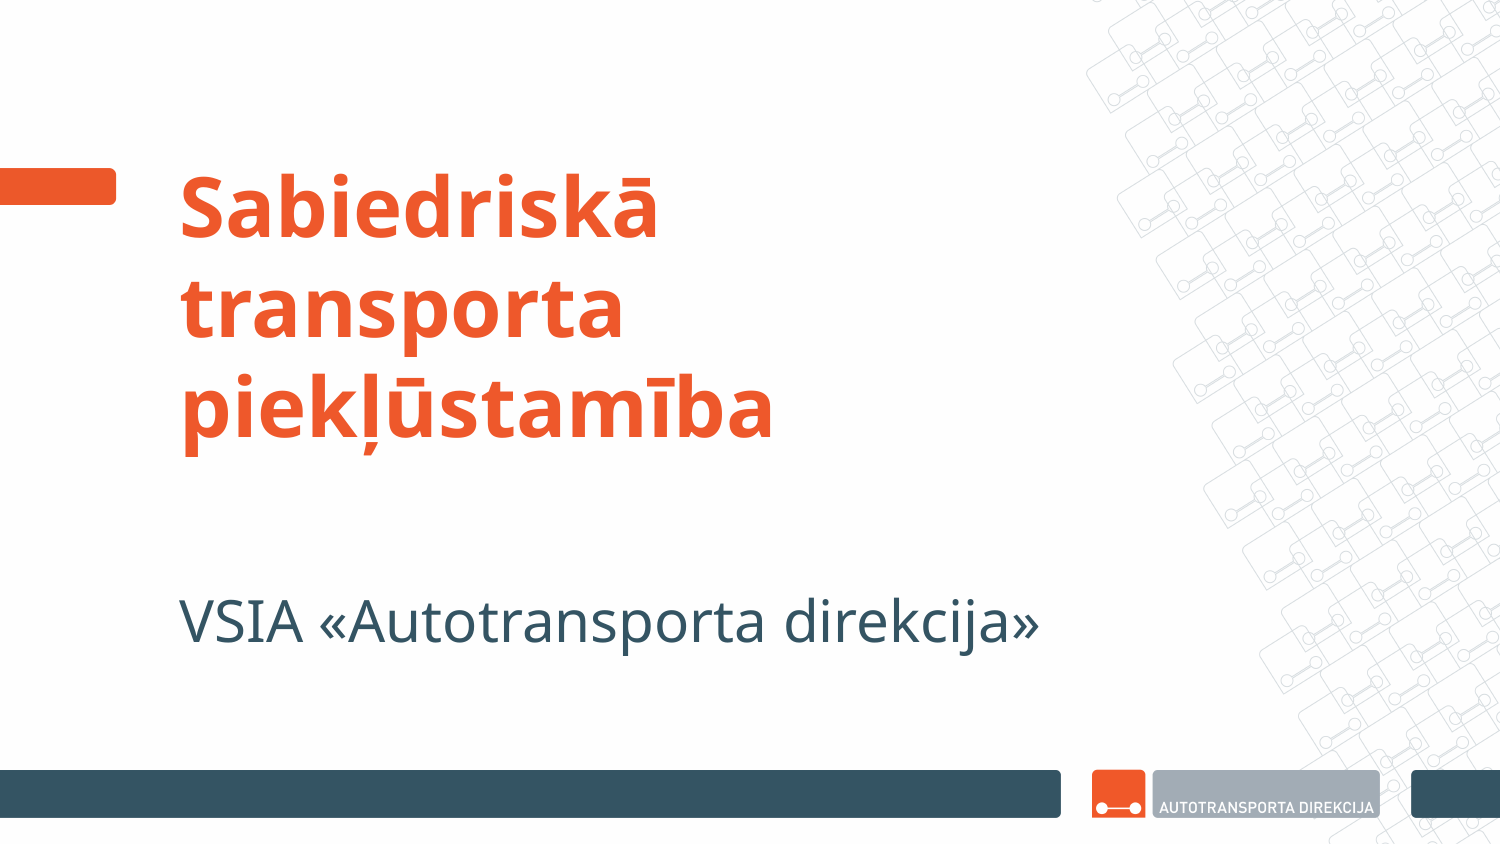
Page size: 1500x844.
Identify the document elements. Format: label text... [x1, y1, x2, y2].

picture [0, 0, 1500, 844]
subtitle VSIA «Autotransporta direkcija» [164, 585, 1105, 682]
title Sabiedriskā transporta piekļūstamība [164, 146, 1070, 388]
